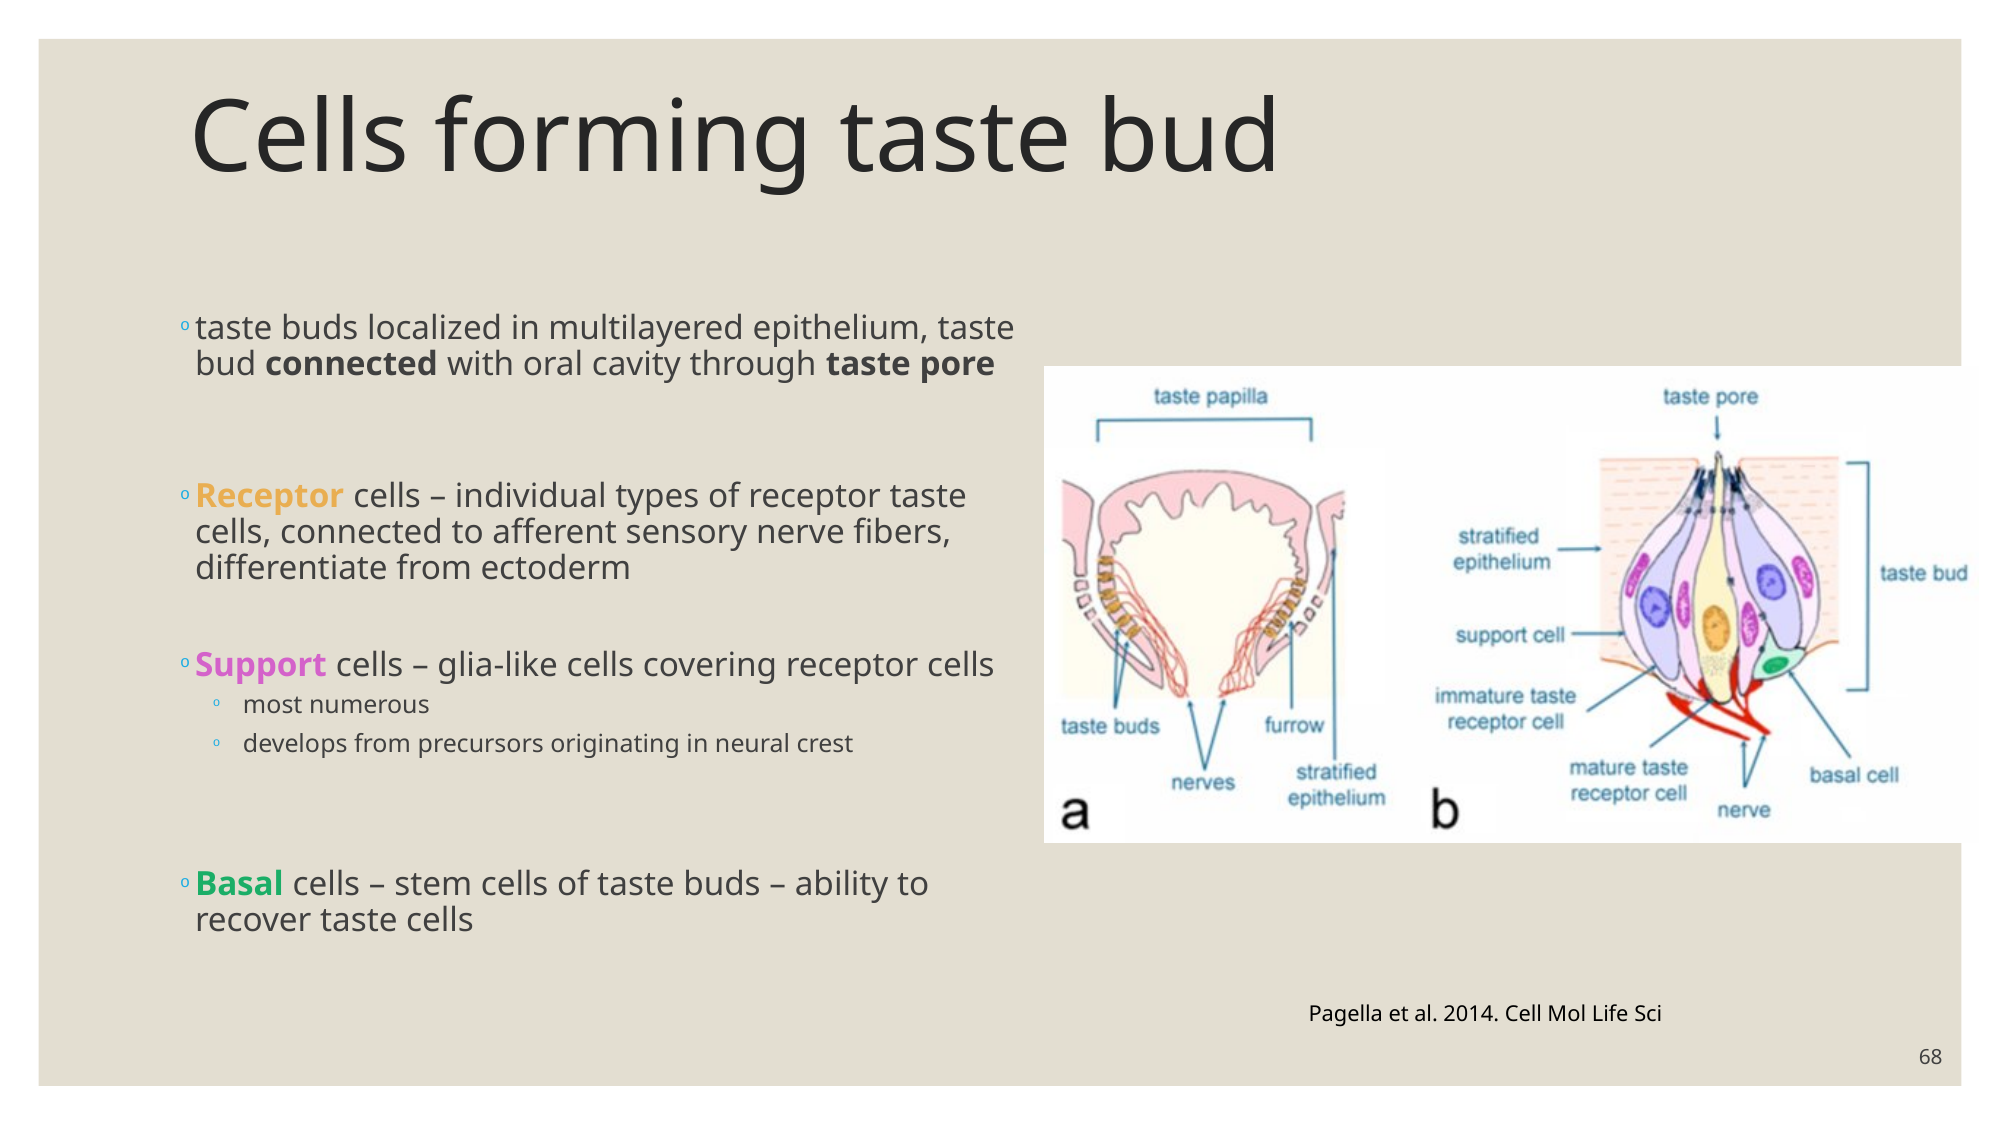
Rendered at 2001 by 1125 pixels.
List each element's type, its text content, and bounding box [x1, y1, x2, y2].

picture [1044, 366, 1979, 843]
slide_number 68 [1717, 1034, 1958, 1080]
text_box Pagella et al. 2014. Cell Mol Life Sci [1247, 992, 1724, 1034]
text_box Receptor cells – individual types of receptor taste cells, connected to afferent sensory nerve fibers, differentiate from ectoderm [180, 471, 1033, 595]
text_box Basal cells – stem cells of taste buds – ability to recover taste cells [180, 859, 1033, 948]
title Cells forming taste bud [174, 26, 1825, 252]
text_box Support cells – glia-like cells covering receptor cells most numerous develops from precursors originating in neural crest [180, 639, 1033, 694]
text_box taste buds localized in multilayered epithelium, taste bud connected with oral cavity through taste pore [180, 302, 1033, 398]
